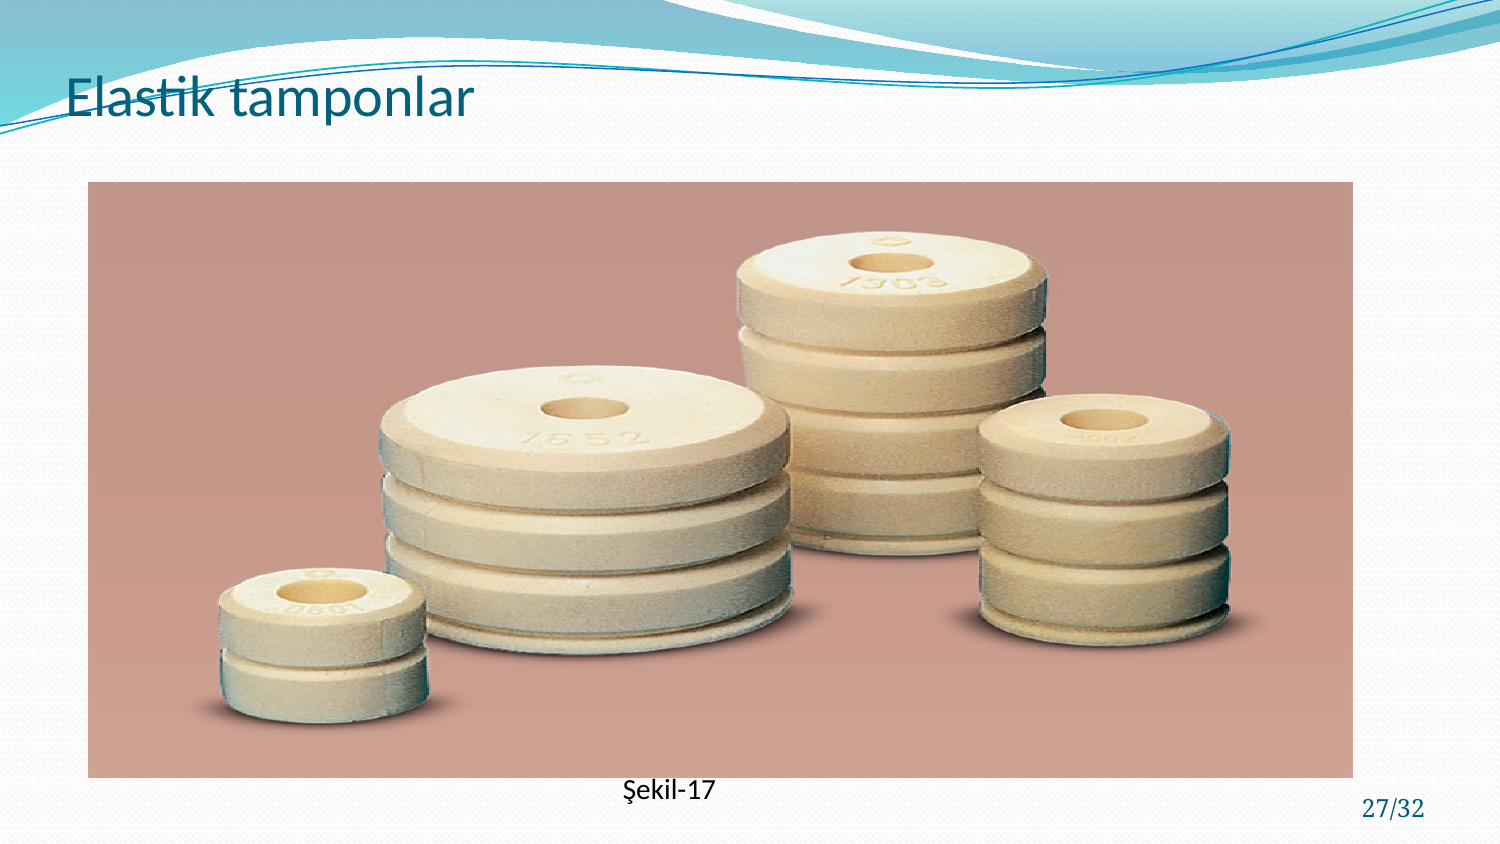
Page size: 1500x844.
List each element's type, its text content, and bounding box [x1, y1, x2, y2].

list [88, 182, 1353, 779]
slide_number 27/32 [1299, 782, 1425, 827]
title Elastik tamponlar [64, 32, 1415, 129]
text_box Şekil-17 [608, 791, 821, 813]
